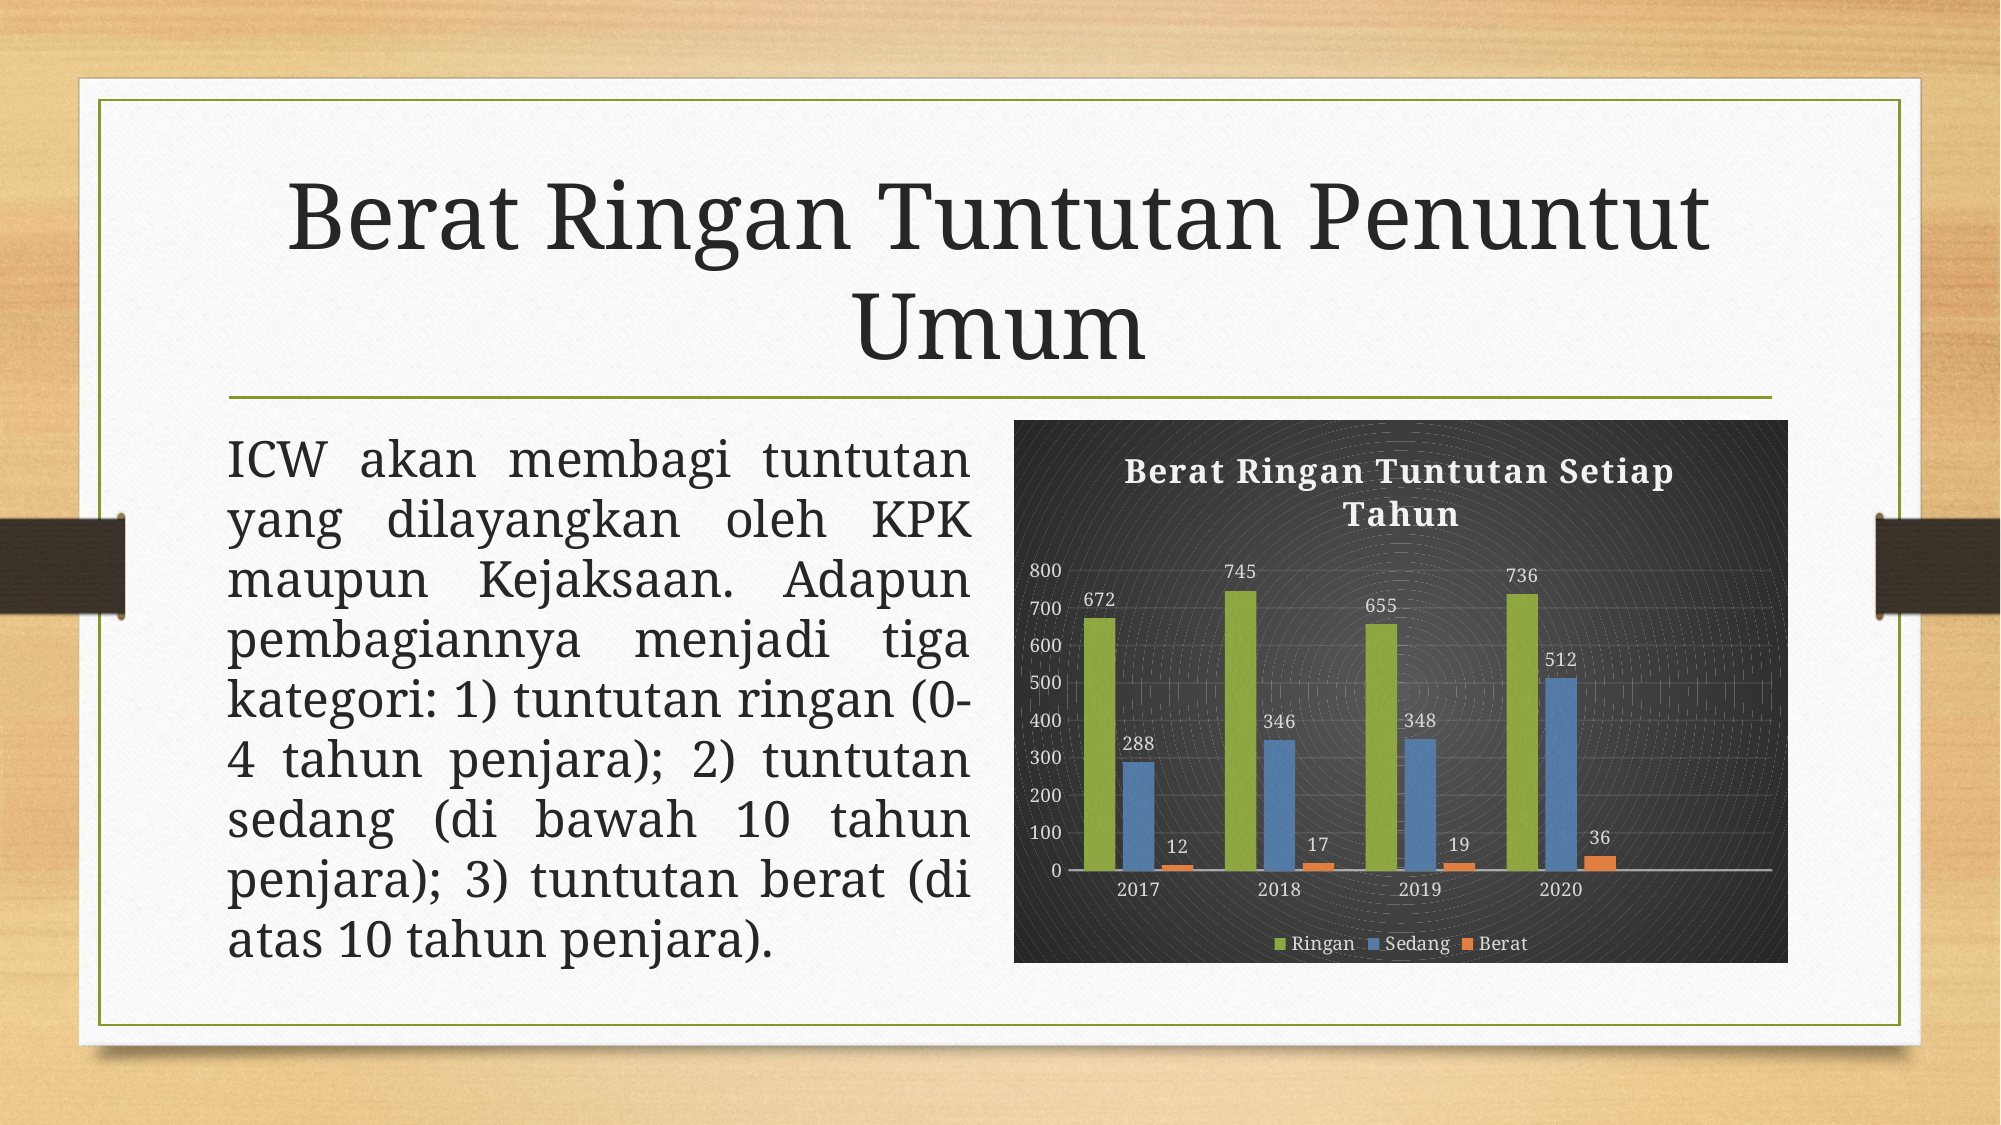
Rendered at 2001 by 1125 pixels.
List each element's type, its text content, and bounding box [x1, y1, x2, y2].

title Berat Ringan Tuntutan Penuntut Umum [212, 161, 1788, 375]
list ICW akan membagi tuntutan yang dilayangkan oleh KPK maupun Kejaksaan. Adapun pembagiannya menjadi tiga kategori: 1) tuntutan ringan (0-4 tahun penjara); 2) tuntutan sedang (di bawah 10 tahun penjara); 3) tuntutan berat (di atas 10 tahun penjara). [213, 420, 987, 963]
chart [1013, 419, 1789, 964]
picture [0, 0, 2001, 1125]
